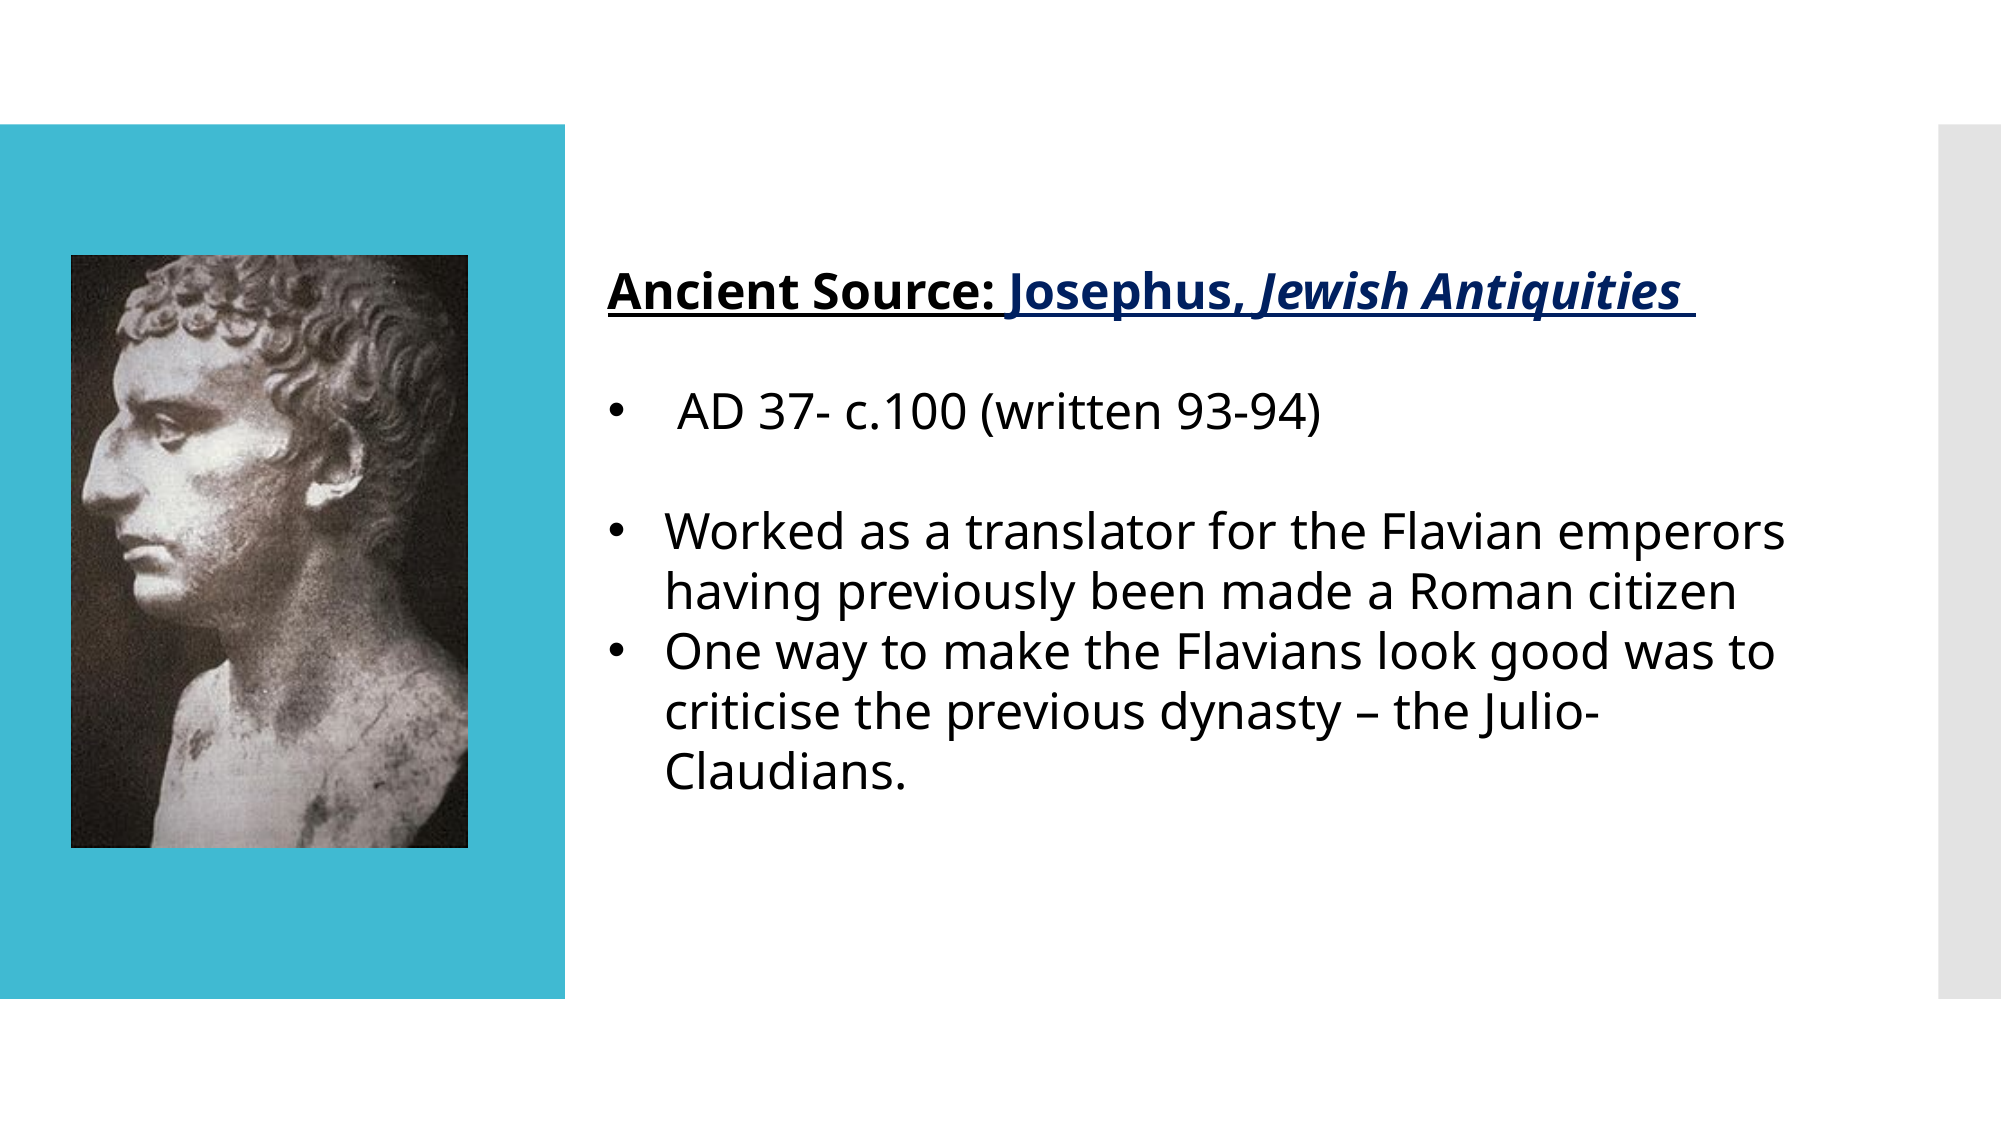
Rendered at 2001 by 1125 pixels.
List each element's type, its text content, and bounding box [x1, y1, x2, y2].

text_box Ancient Source: Josephus, Jewish Antiquities AD 37- c.100 (written 93-94) Worked as a translator for the Flavian emperors having previously been made a Roman citizen One way to make the Flavians look good was to criticise the previous dynasty – the Julio-Claudians. [593, 251, 1823, 927]
picture [71, 255, 468, 848]
